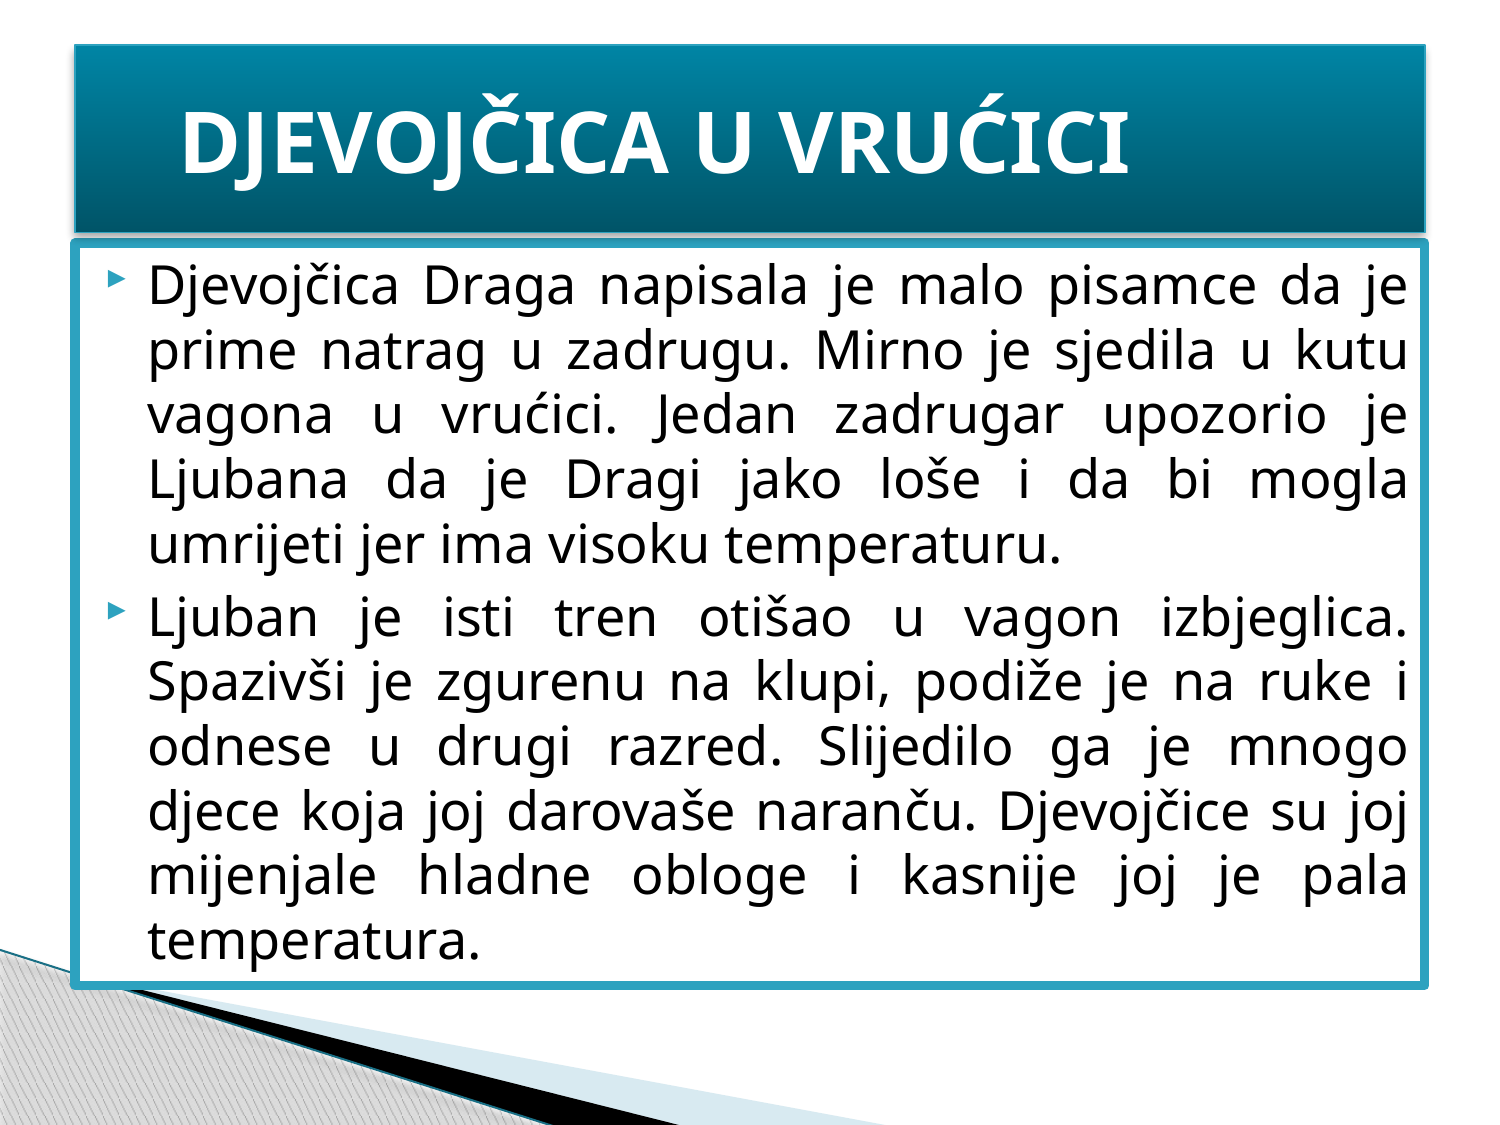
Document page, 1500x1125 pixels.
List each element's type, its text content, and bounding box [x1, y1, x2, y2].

title DJEVOJČICA U VRUĆICI [74, 44, 1426, 233]
list Djevojčica Draga napisala je malo pisamce da je prime natrag u zadrugu. Mirno je sjedila u kutu vagona u vrućici. Jedan zadrugar upozorio je Ljubana da je Dragi jako loše i da bi mogla umrijeti jer ima visoku temperaturu. Ljuban je isti tren otišao u vagon izbjeglica. Spazivši je zgurenu na klupi, podiže je na ruke i odnese u drugi razred. Slijedilo ga je mnogo djece koja joj darovaše naranču. Djevojčice su joj mijenjale hladne obloge i kasnije joj je pala temperatura. [70, 240, 1429, 990]
